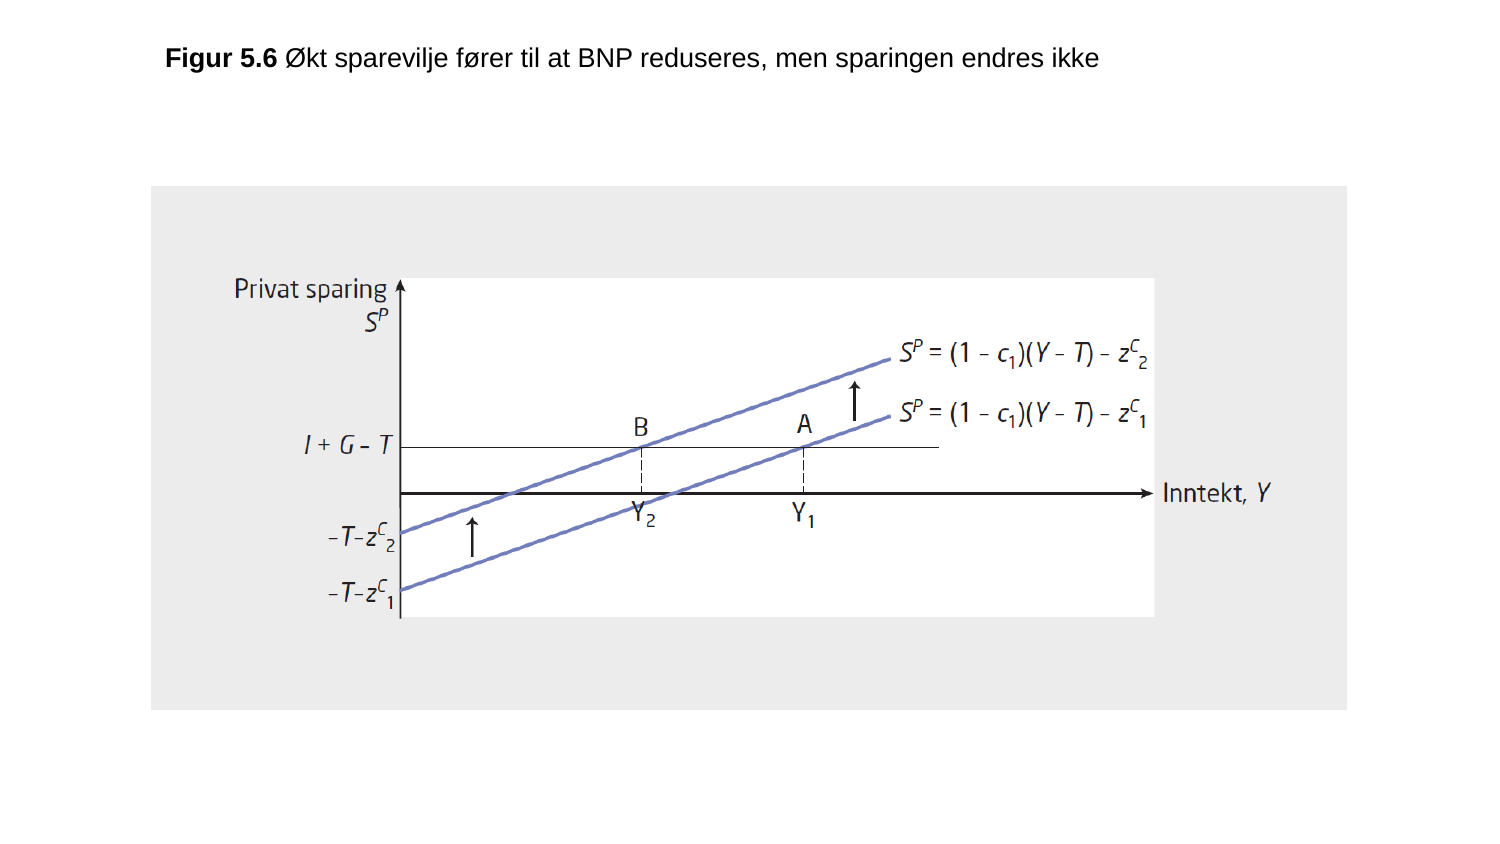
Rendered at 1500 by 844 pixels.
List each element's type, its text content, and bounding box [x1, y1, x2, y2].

picture [149, 183, 1351, 711]
text_box Figur 5.6 Økt sparevilje fører til at BNP reduseres, men sparingen endres ikke [149, 24, 1350, 95]
